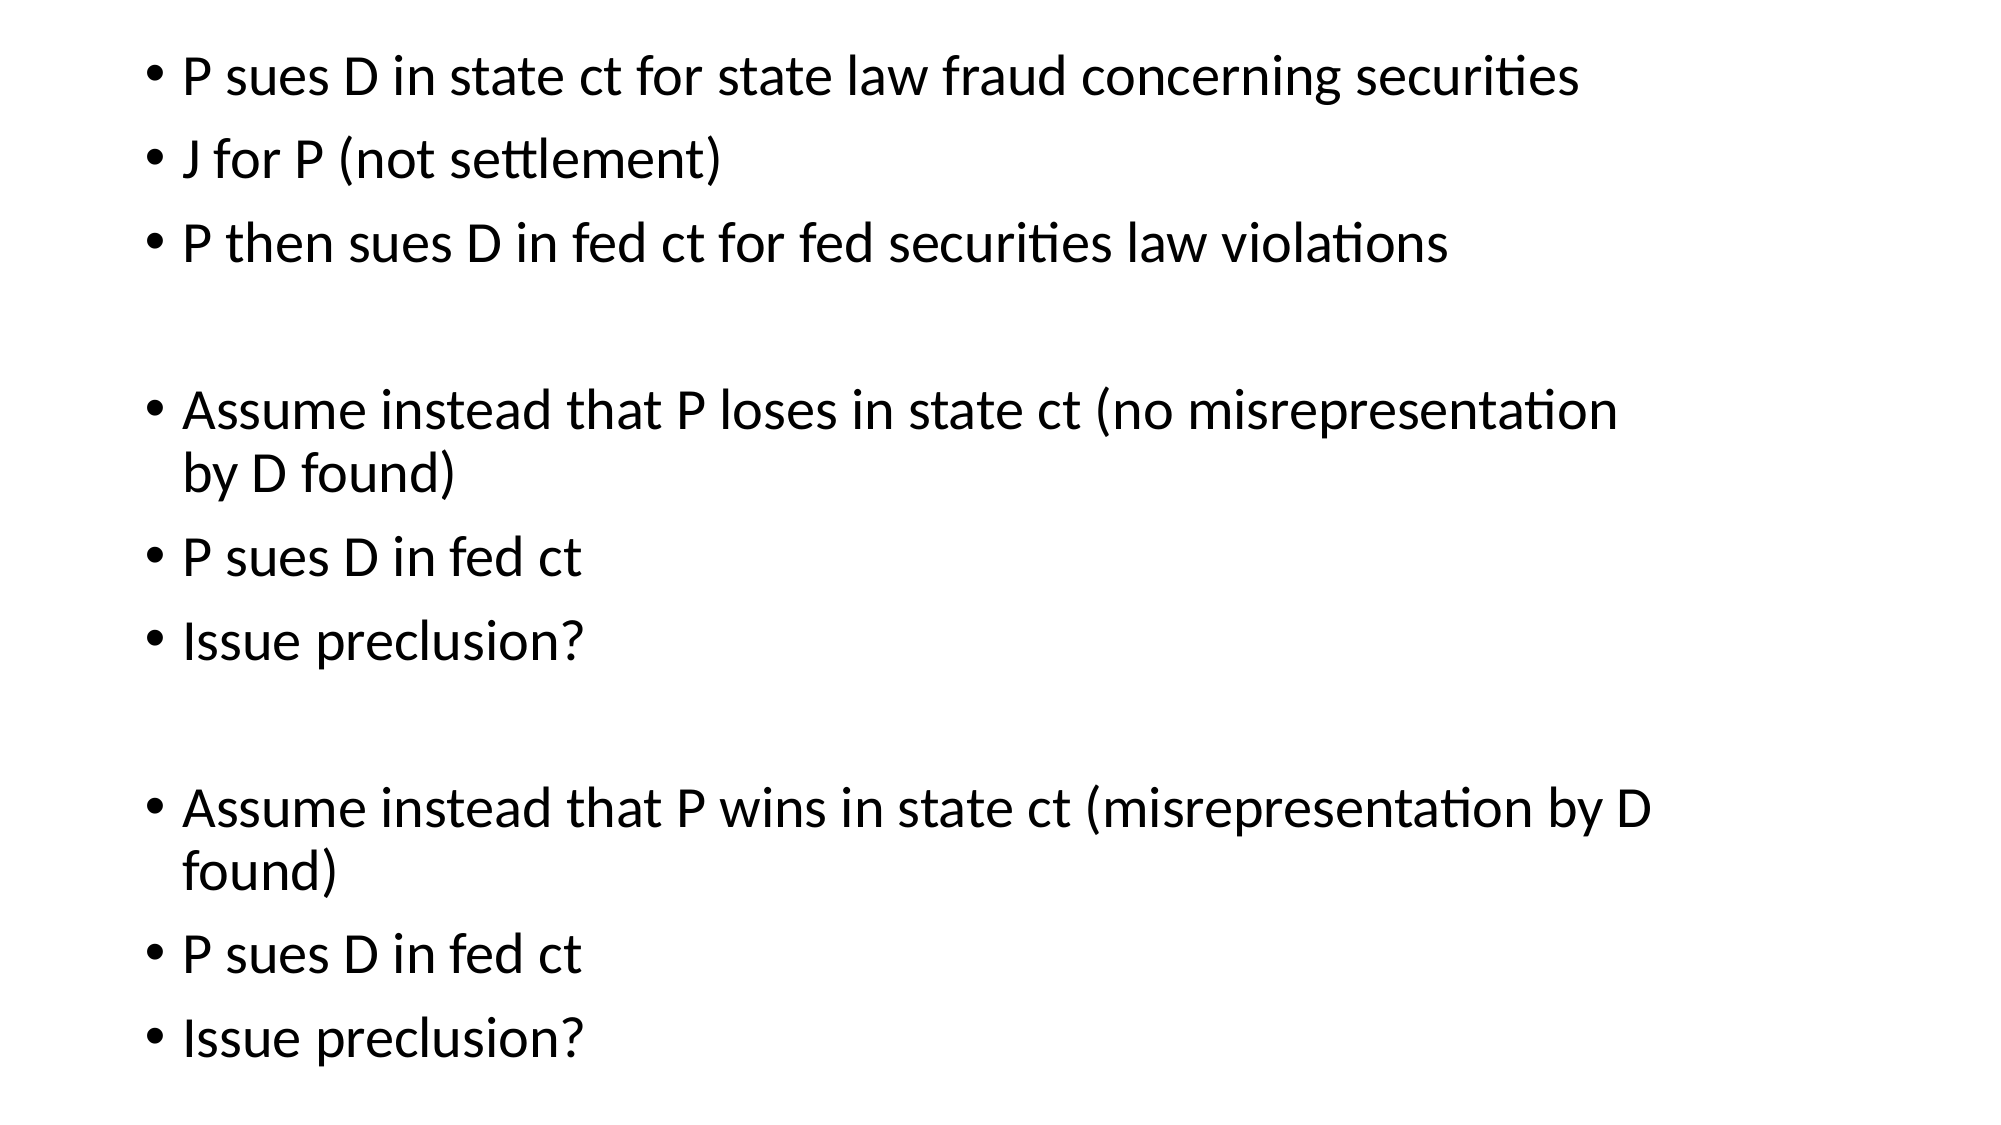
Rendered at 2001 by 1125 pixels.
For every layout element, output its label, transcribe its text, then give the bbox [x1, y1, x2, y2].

list P sues D in state ct for state law fraud concerning securities J for P (not settlement) P then sues D in fed ct for fed securities law violations Assume instead that P loses in state ct (no misrepresentation by D found) P sues D in fed ct Issue preclusion? Assume instead that P wins in state ct (misrepresentation by D found) P sues D in fed ct Issue preclusion? [129, 37, 1675, 1095]
